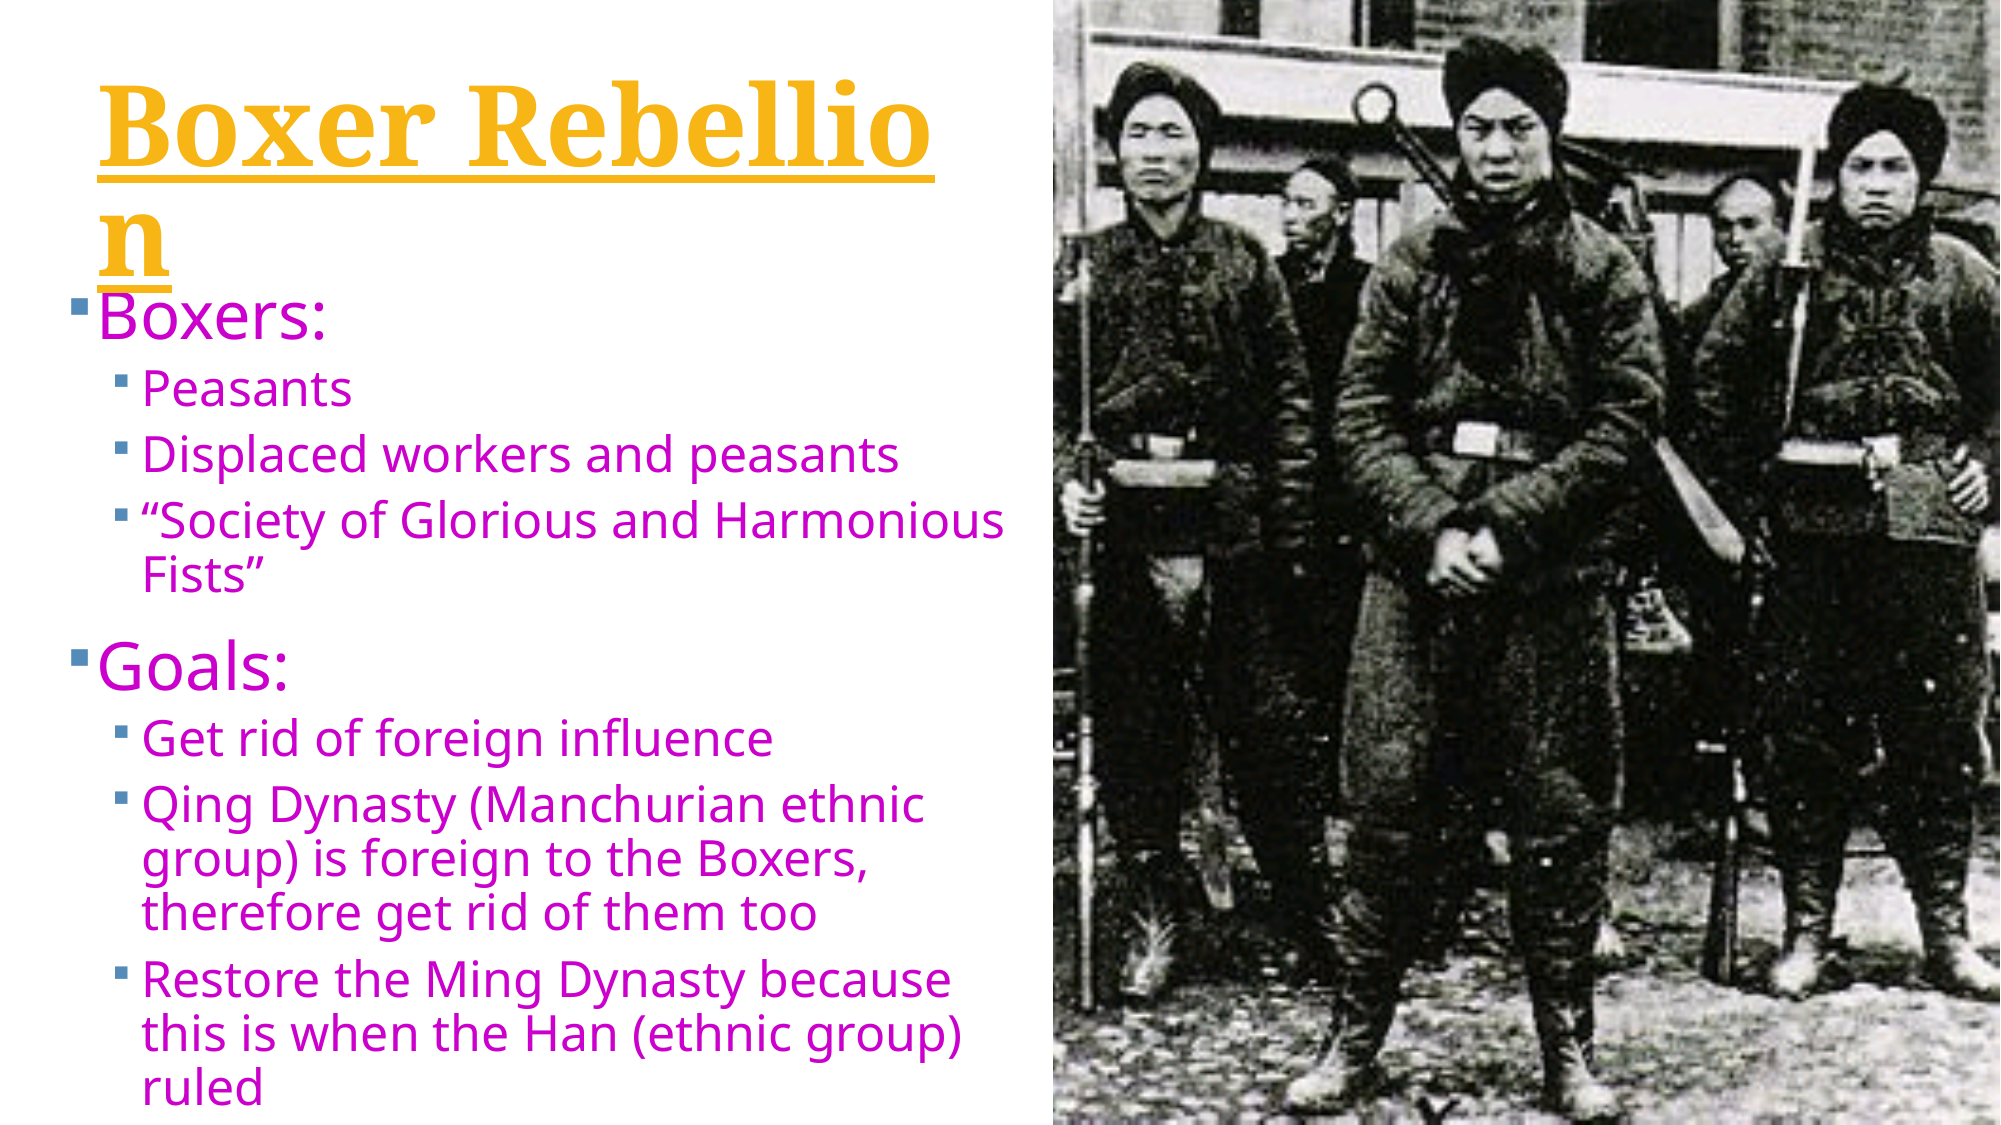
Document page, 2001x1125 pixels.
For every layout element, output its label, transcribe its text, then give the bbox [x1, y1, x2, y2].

title Boxer Rebellion [82, 0, 1014, 250]
list Boxers: Peasants Displaced workers and peasants “Society of Glorious and Harmonious Fists” Goals: Get rid of foreign influence Qing Dynasty (Manchurian ethnic group) is foreign to the Boxers, therefore get rid of them too Restore the Ming Dynasty because this is when the Han (ethnic group) ruled [51, 275, 1029, 1088]
picture [1053, 0, 2000, 1125]
